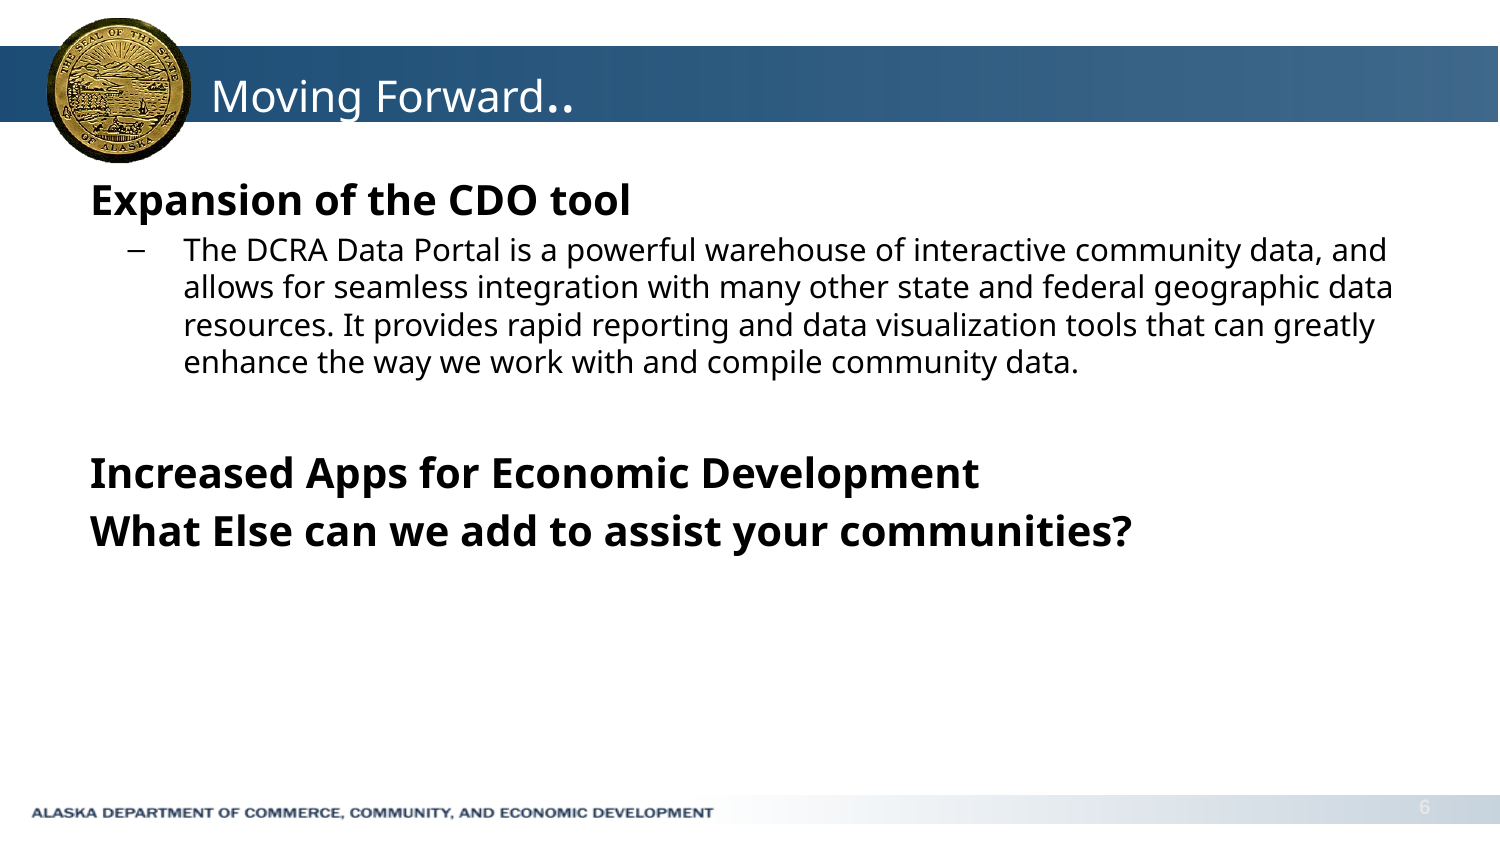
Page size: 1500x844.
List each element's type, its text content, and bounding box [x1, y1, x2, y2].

picture [20, 795, 720, 824]
list Expansion of the CDO tool The DCRA Data Portal is a powerful warehouse of interactive community data, and allows for seamless integration with many other state and federal geographic data resources. It provides rapid reporting and data visualization tools that can greatly enhance the way we work with and compile community data. Increased Apps for Economic Development What Else can we add to assist your communities? [75, 166, 1425, 754]
picture [40, 10, 196, 167]
title Moving Forward.. [195, 46, 1246, 122]
slide_number 6 [1393, 784, 1457, 829]
